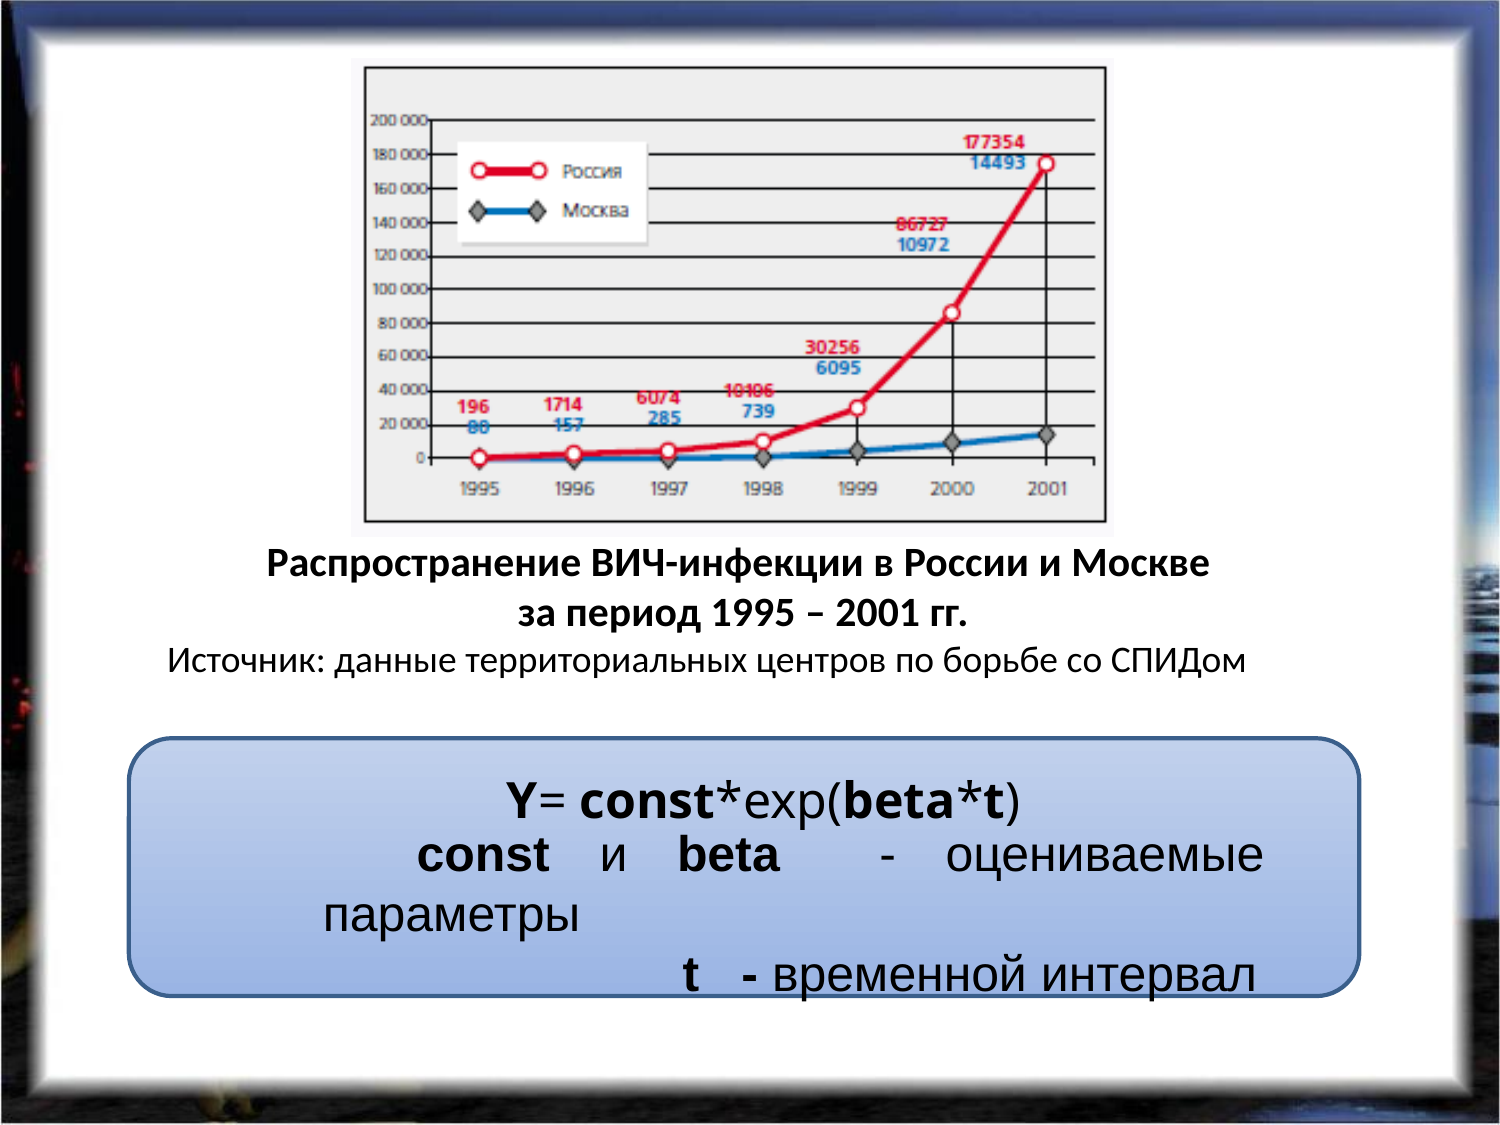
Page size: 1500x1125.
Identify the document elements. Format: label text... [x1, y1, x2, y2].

text_box [126, 736, 1362, 999]
text_box Y= const*exp(beta*t) [398, 761, 1102, 837]
picture [0, 0, 1500, 1125]
text_box Распространение ВИЧ-инфекции в России и Москве за период 1995 – 2001 гг. Источник: данные территориальных центров по борьбе со СПИДом [152, 527, 1335, 688]
text_box const и beta - оцениваемые параметры t - временной интервал [307, 844, 1280, 980]
